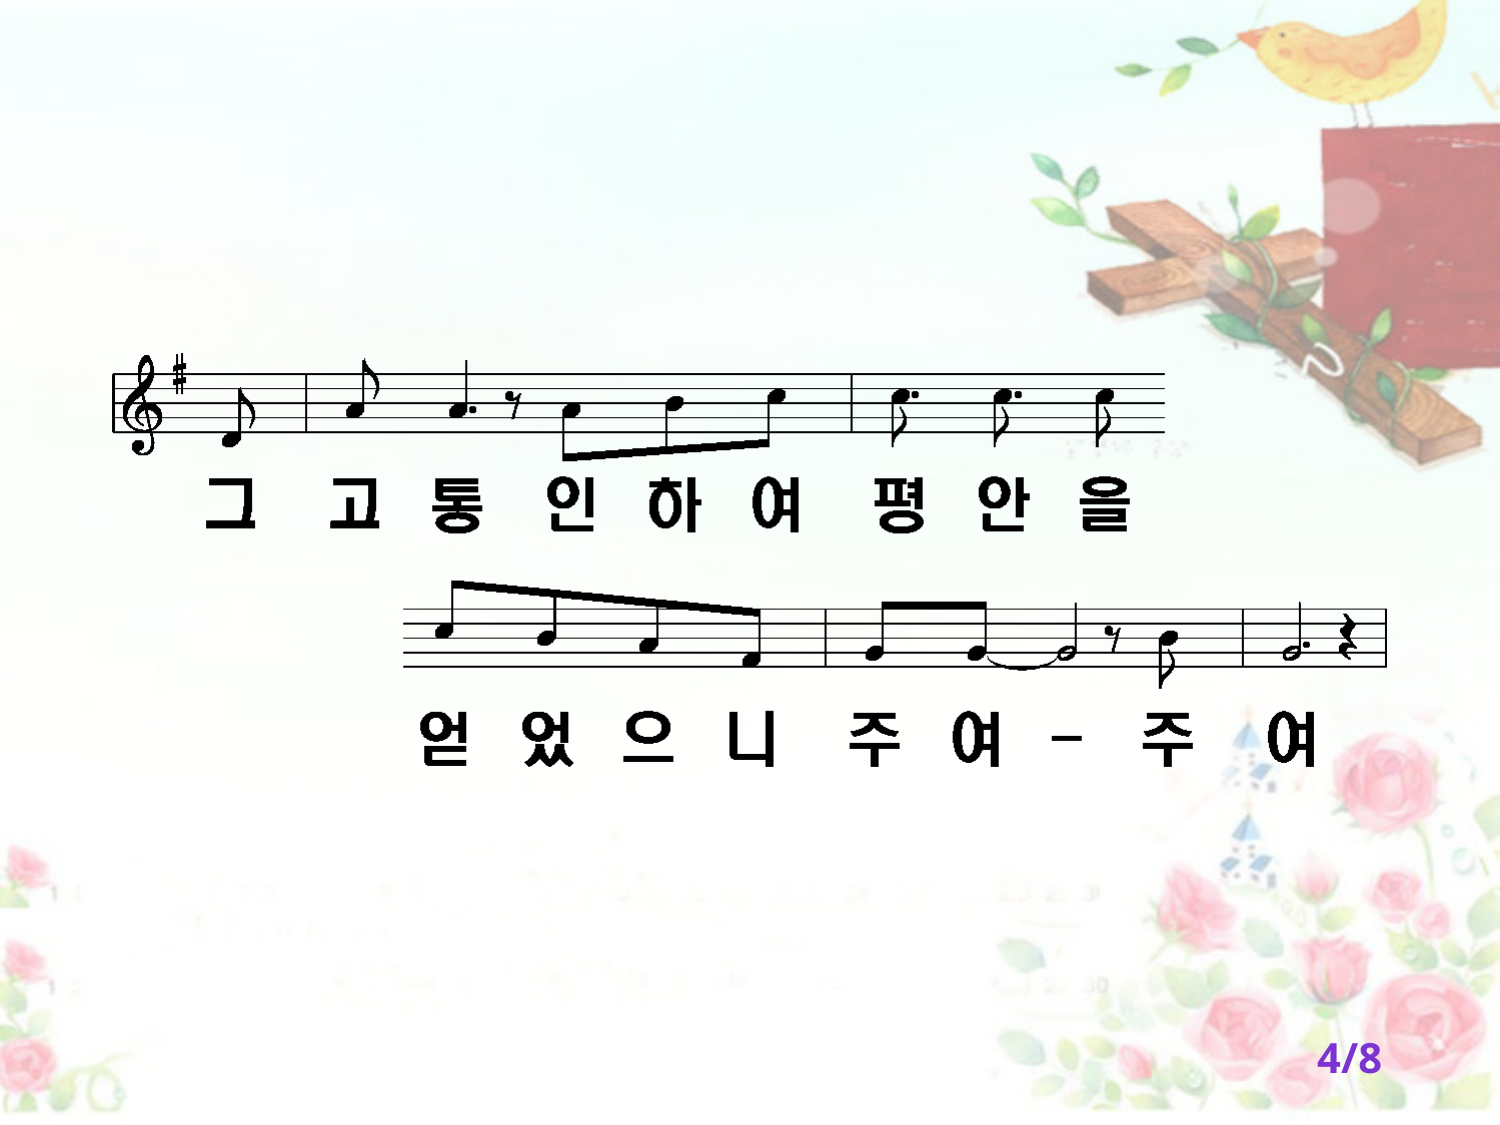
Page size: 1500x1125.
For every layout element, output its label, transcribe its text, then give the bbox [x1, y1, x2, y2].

picture [0, 0, 1500, 1125]
text_box 4/8 [1301, 1024, 1398, 1090]
